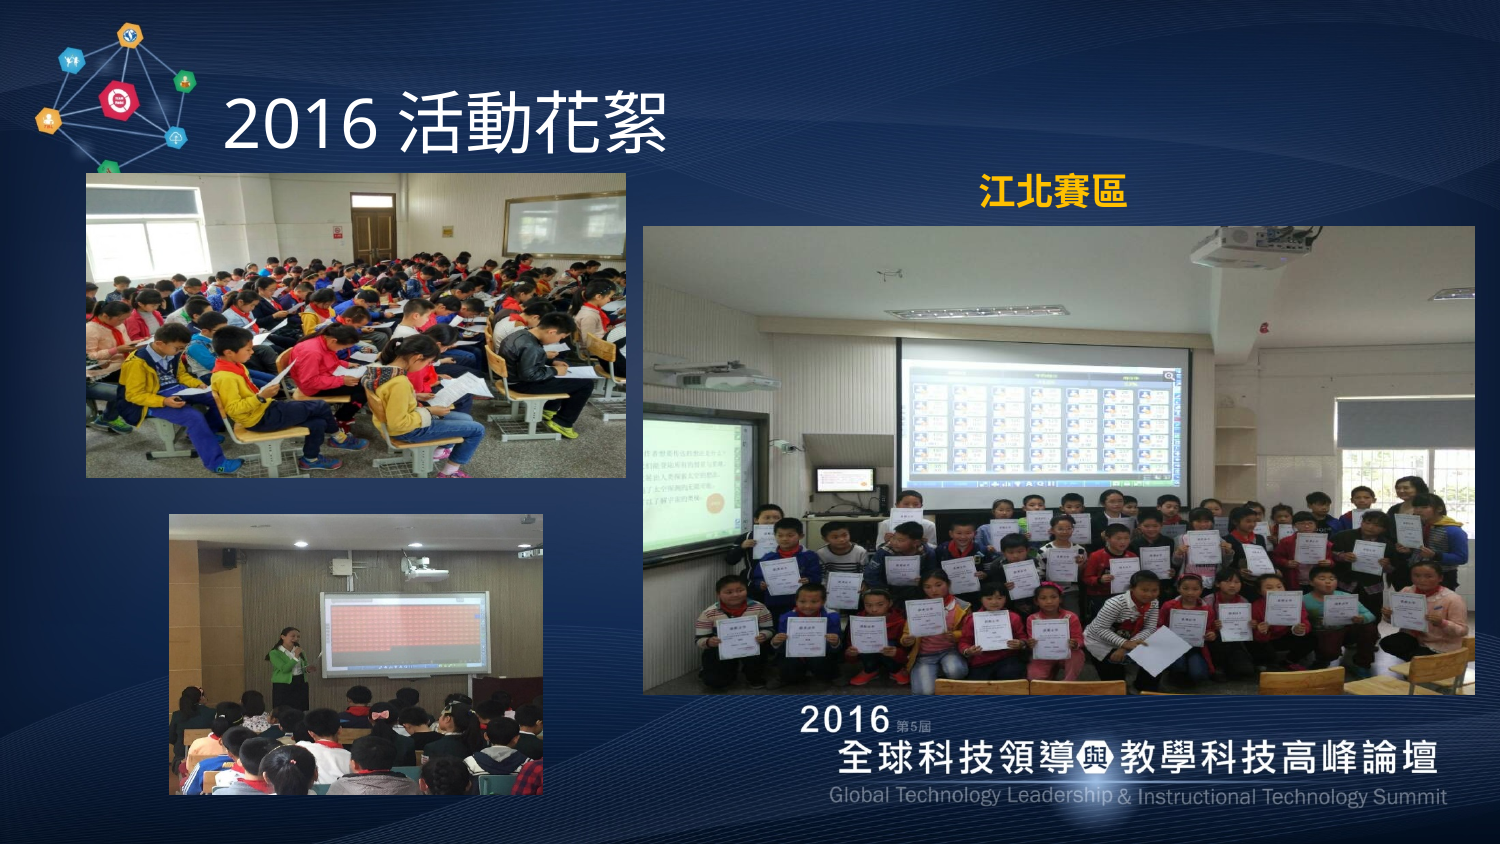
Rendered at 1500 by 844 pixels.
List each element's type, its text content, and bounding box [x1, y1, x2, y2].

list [86, 173, 626, 478]
text_box 江北賽區 [963, 160, 1144, 221]
title 2016活動花絮 [211, 44, 1397, 208]
picture [0, 0, 1500, 844]
